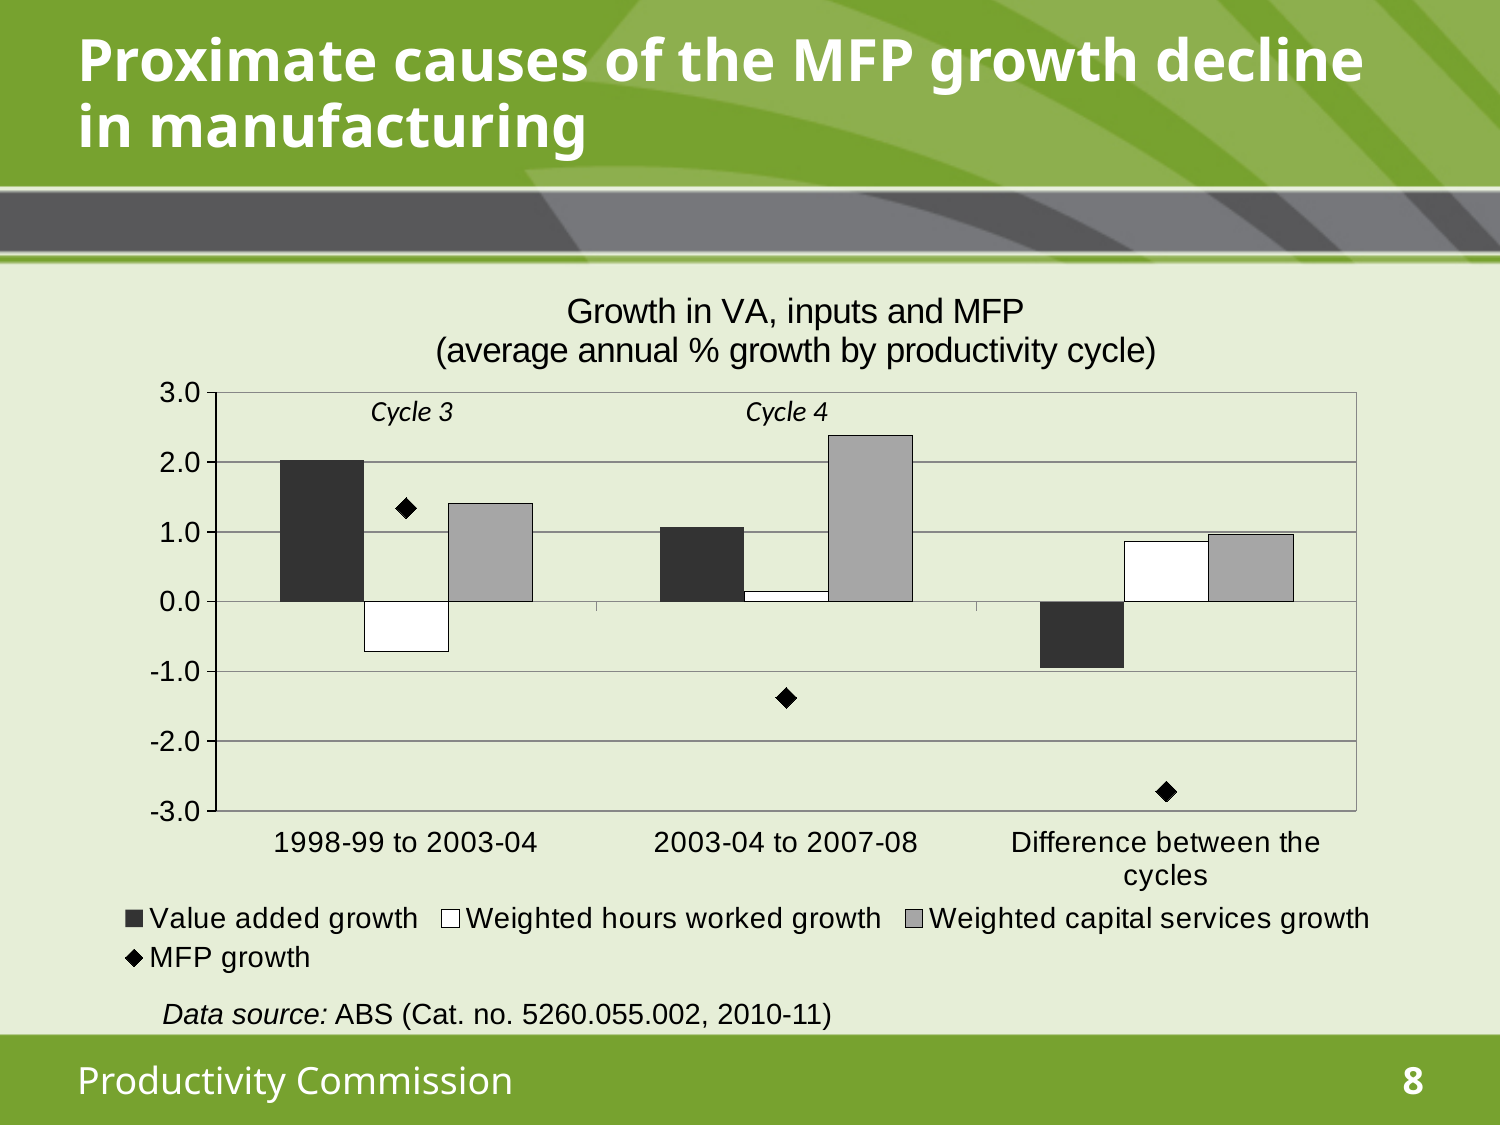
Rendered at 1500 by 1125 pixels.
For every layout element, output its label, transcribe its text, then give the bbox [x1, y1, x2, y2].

picture [0, 0, 1500, 1125]
chart [100, 278, 1400, 988]
text_box Data source: ABS (Cat. no. 5260.055.002, 2010-11) [147, 996, 939, 1038]
title Proximate causes of the MFP growth decline in manufacturing [62, 12, 1412, 173]
